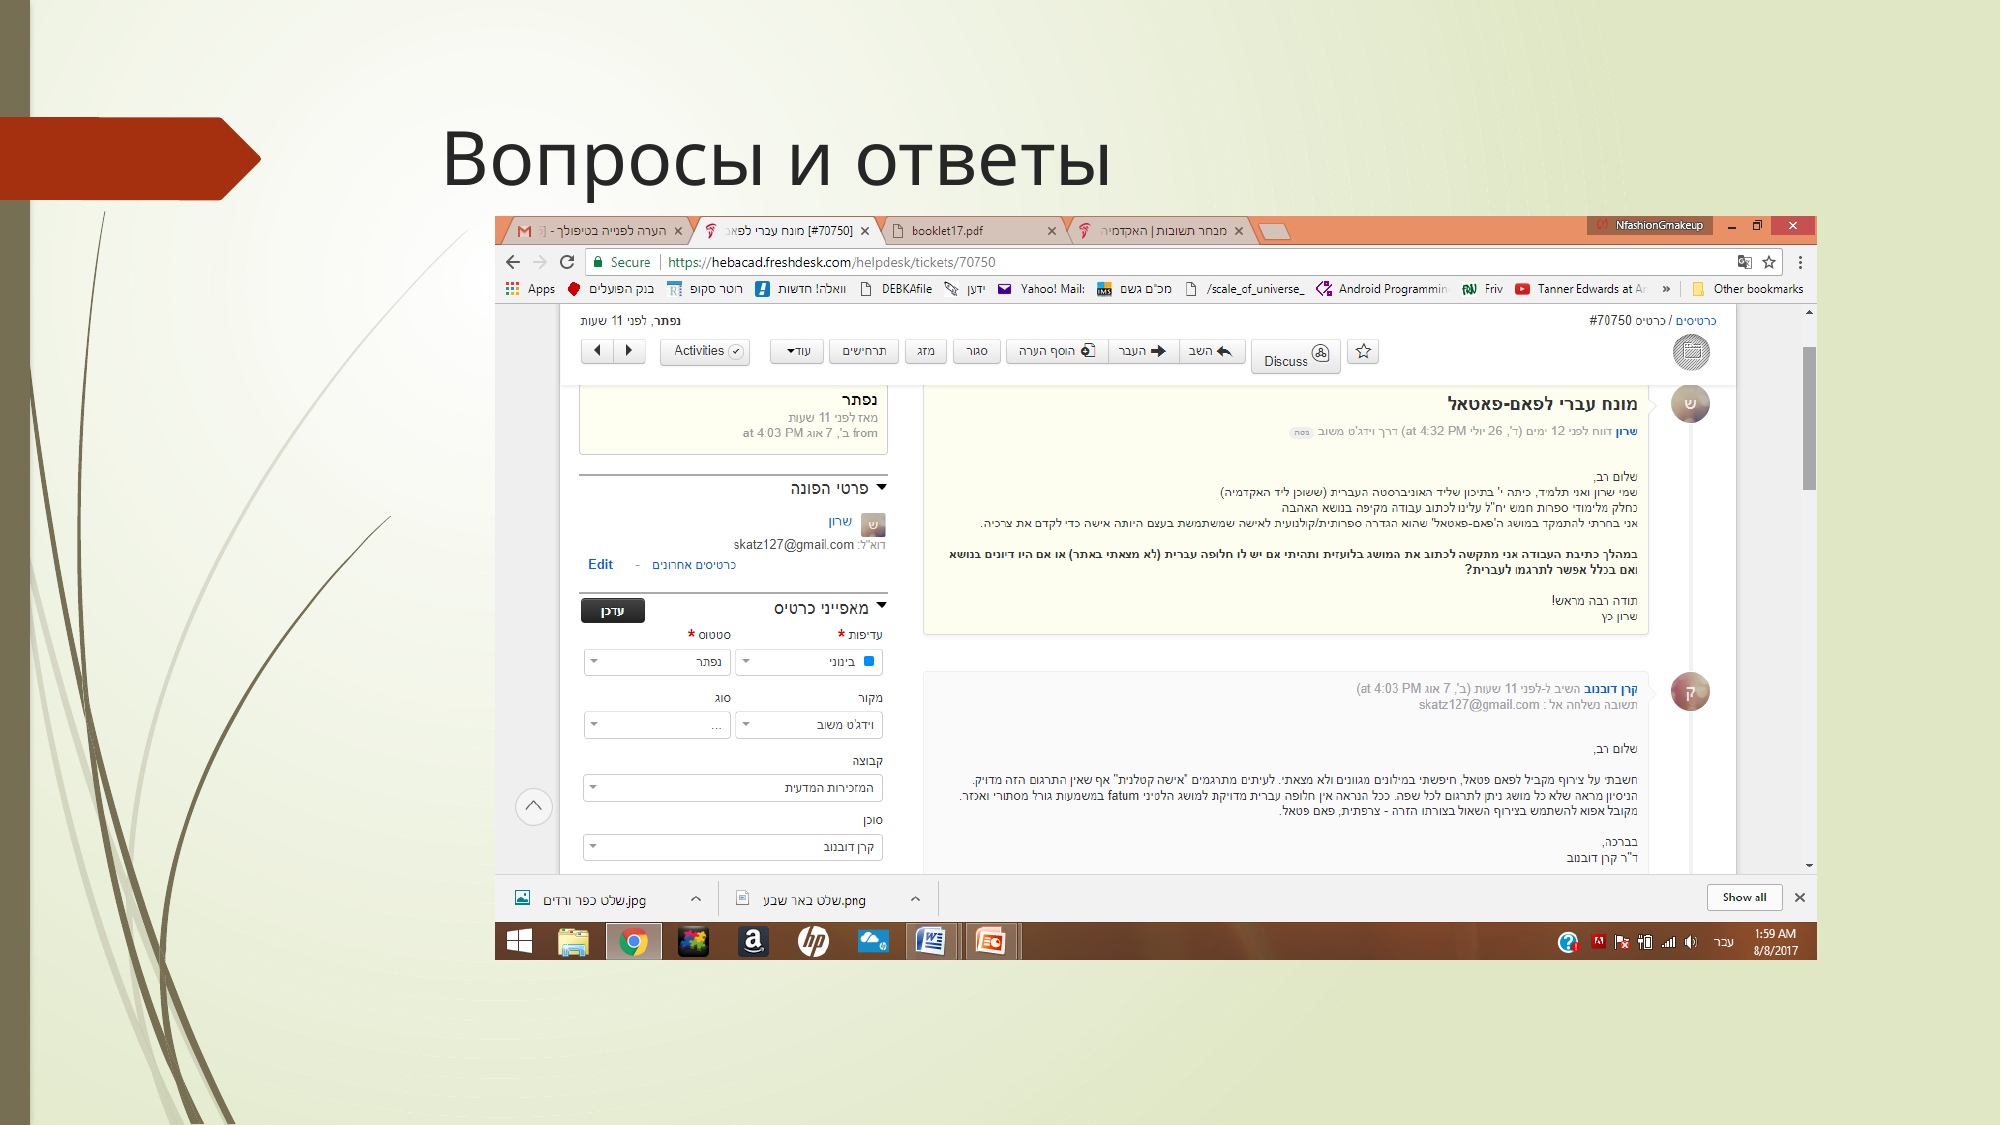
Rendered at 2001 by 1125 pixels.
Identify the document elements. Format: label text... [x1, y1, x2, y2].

title Вопросы и ответы [425, 102, 1888, 240]
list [495, 216, 1817, 960]
